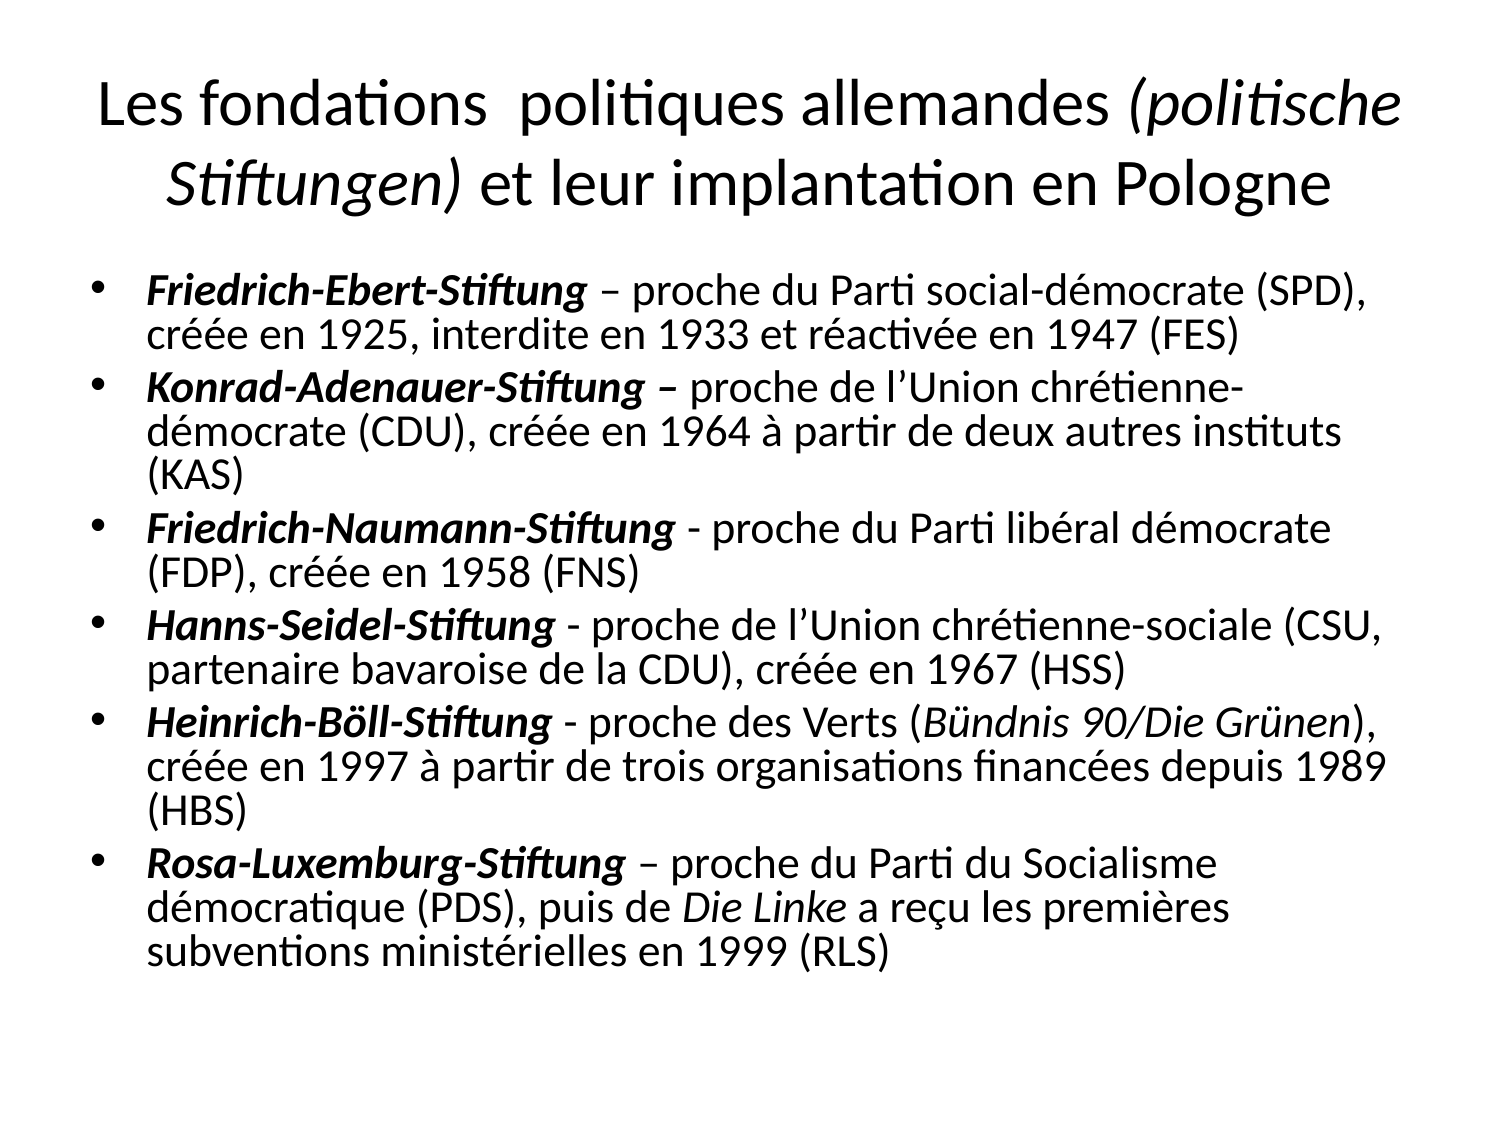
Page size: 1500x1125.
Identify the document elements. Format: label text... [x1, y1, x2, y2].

title Les fondations politiques allemandes (politische Stiftungen) et leur implantation en Pologne [75, 45, 1425, 233]
list Friedrich-Ebert-Stiftung – proche du Parti social-démocrate (SPD), créée en 1925, interdite en 1933 et réactivée en 1947 (FES) Konrad-Adenauer-Stiftung – proche de l’Union chrétienne-démocrate (CDU), créée en 1964 à partir de deux autres instituts (KAS) Friedrich-Naumann-Stiftung - proche du Parti libéral démocrate (FDP), créée en 1958 (FNS) Hanns-Seidel-Stiftung - proche de l’Union chrétienne-sociale (CSU, partenaire bavaroise de la CDU), créée en 1967 (HSS) Heinrich-Böll-Stiftung - proche des Verts (Bündnis 90/Die Grünen), créée en 1997 à partir de trois organisations financées depuis 1989 (HBS) Rosa-Luxemburg-Stiftung – proche du Parti du Socialisme démocratique (PDS), puis de Die Linke a reçu les premières subventions ministérielles en 1999 (RLS) [75, 262, 1425, 1005]
